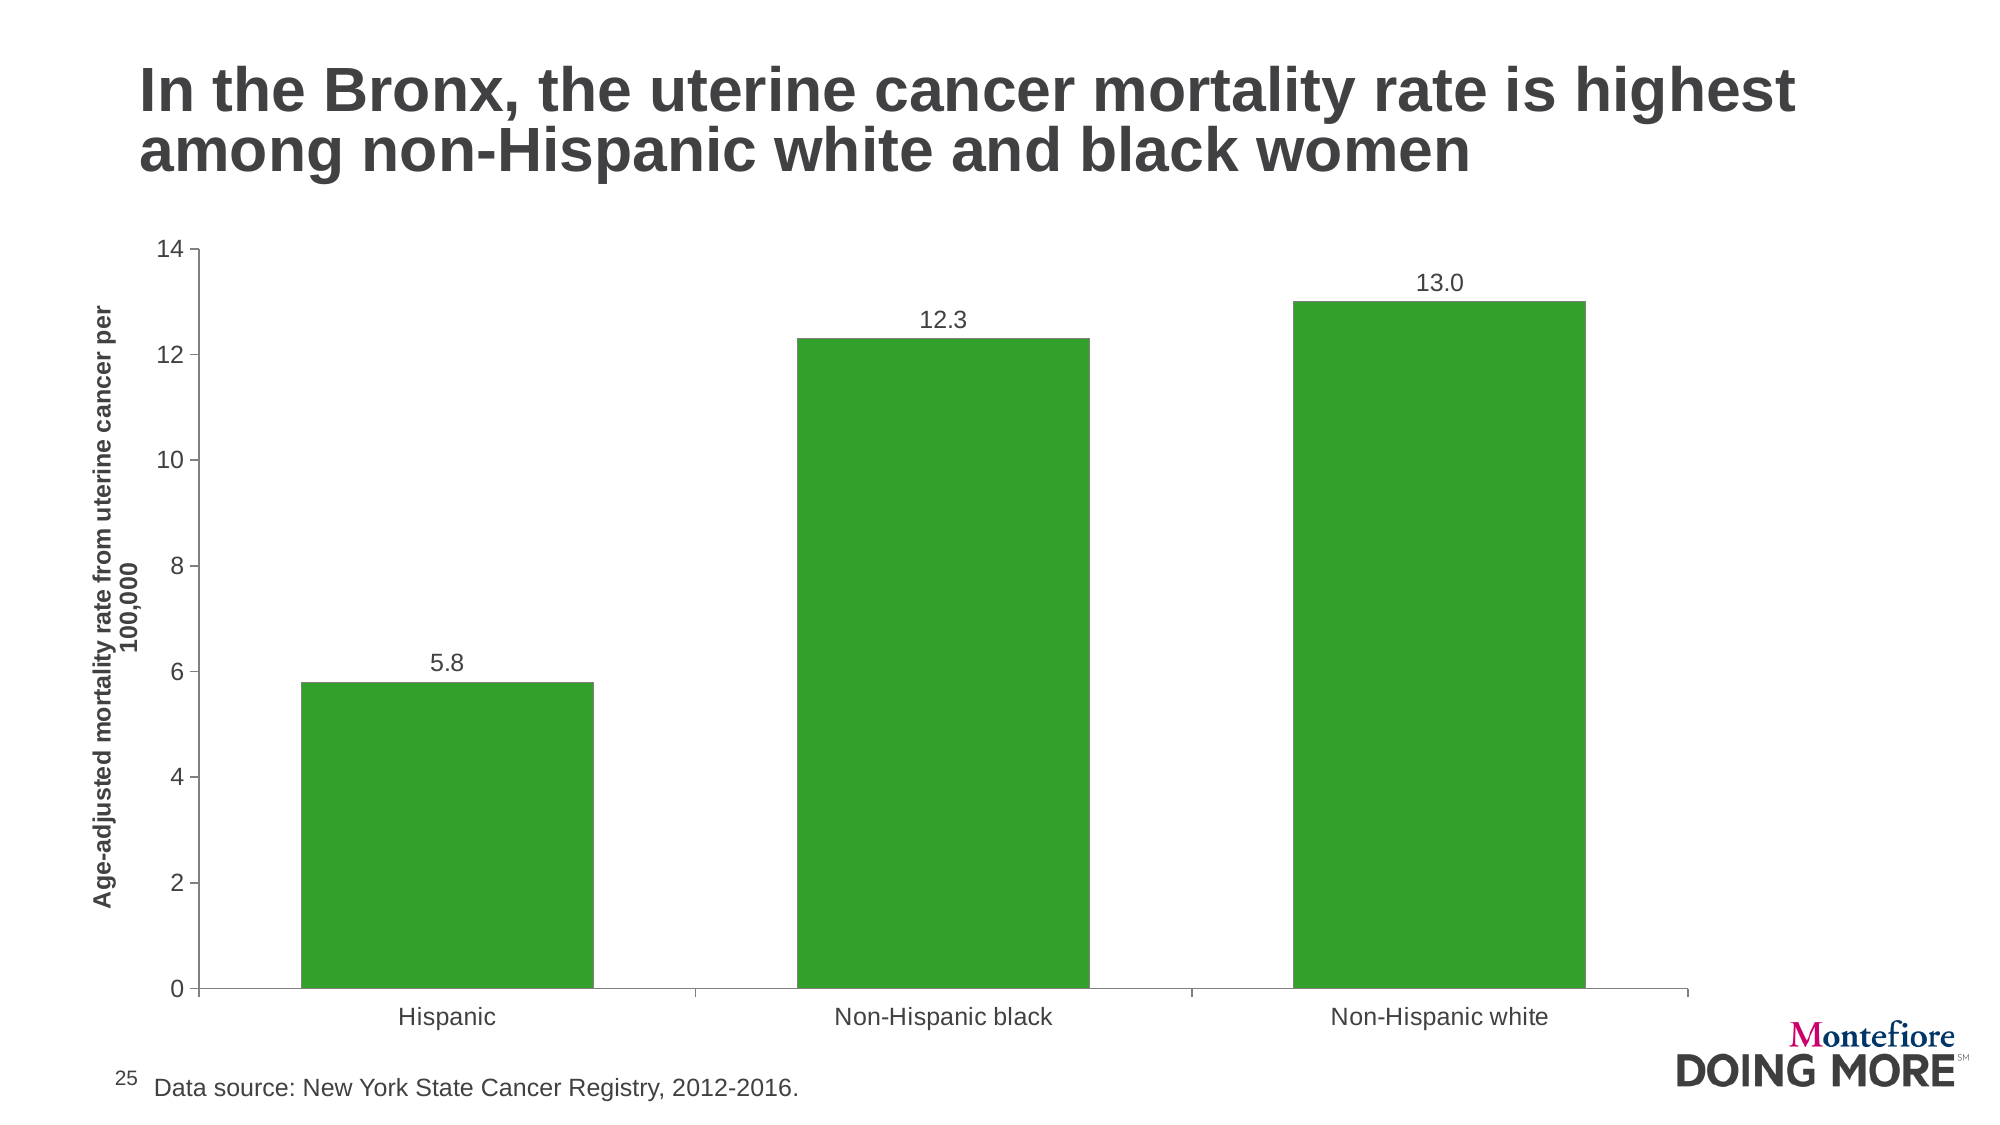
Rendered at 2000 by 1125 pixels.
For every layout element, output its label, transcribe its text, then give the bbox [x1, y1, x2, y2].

title In the Bronx, the uterine cancer mortality rate is highest among non-Hispanic white and black women [124, 55, 1875, 192]
chart [74, 224, 1725, 1045]
text_box Data source: New York State Cancer Registry, 2012-2016. [139, 1064, 1628, 1109]
